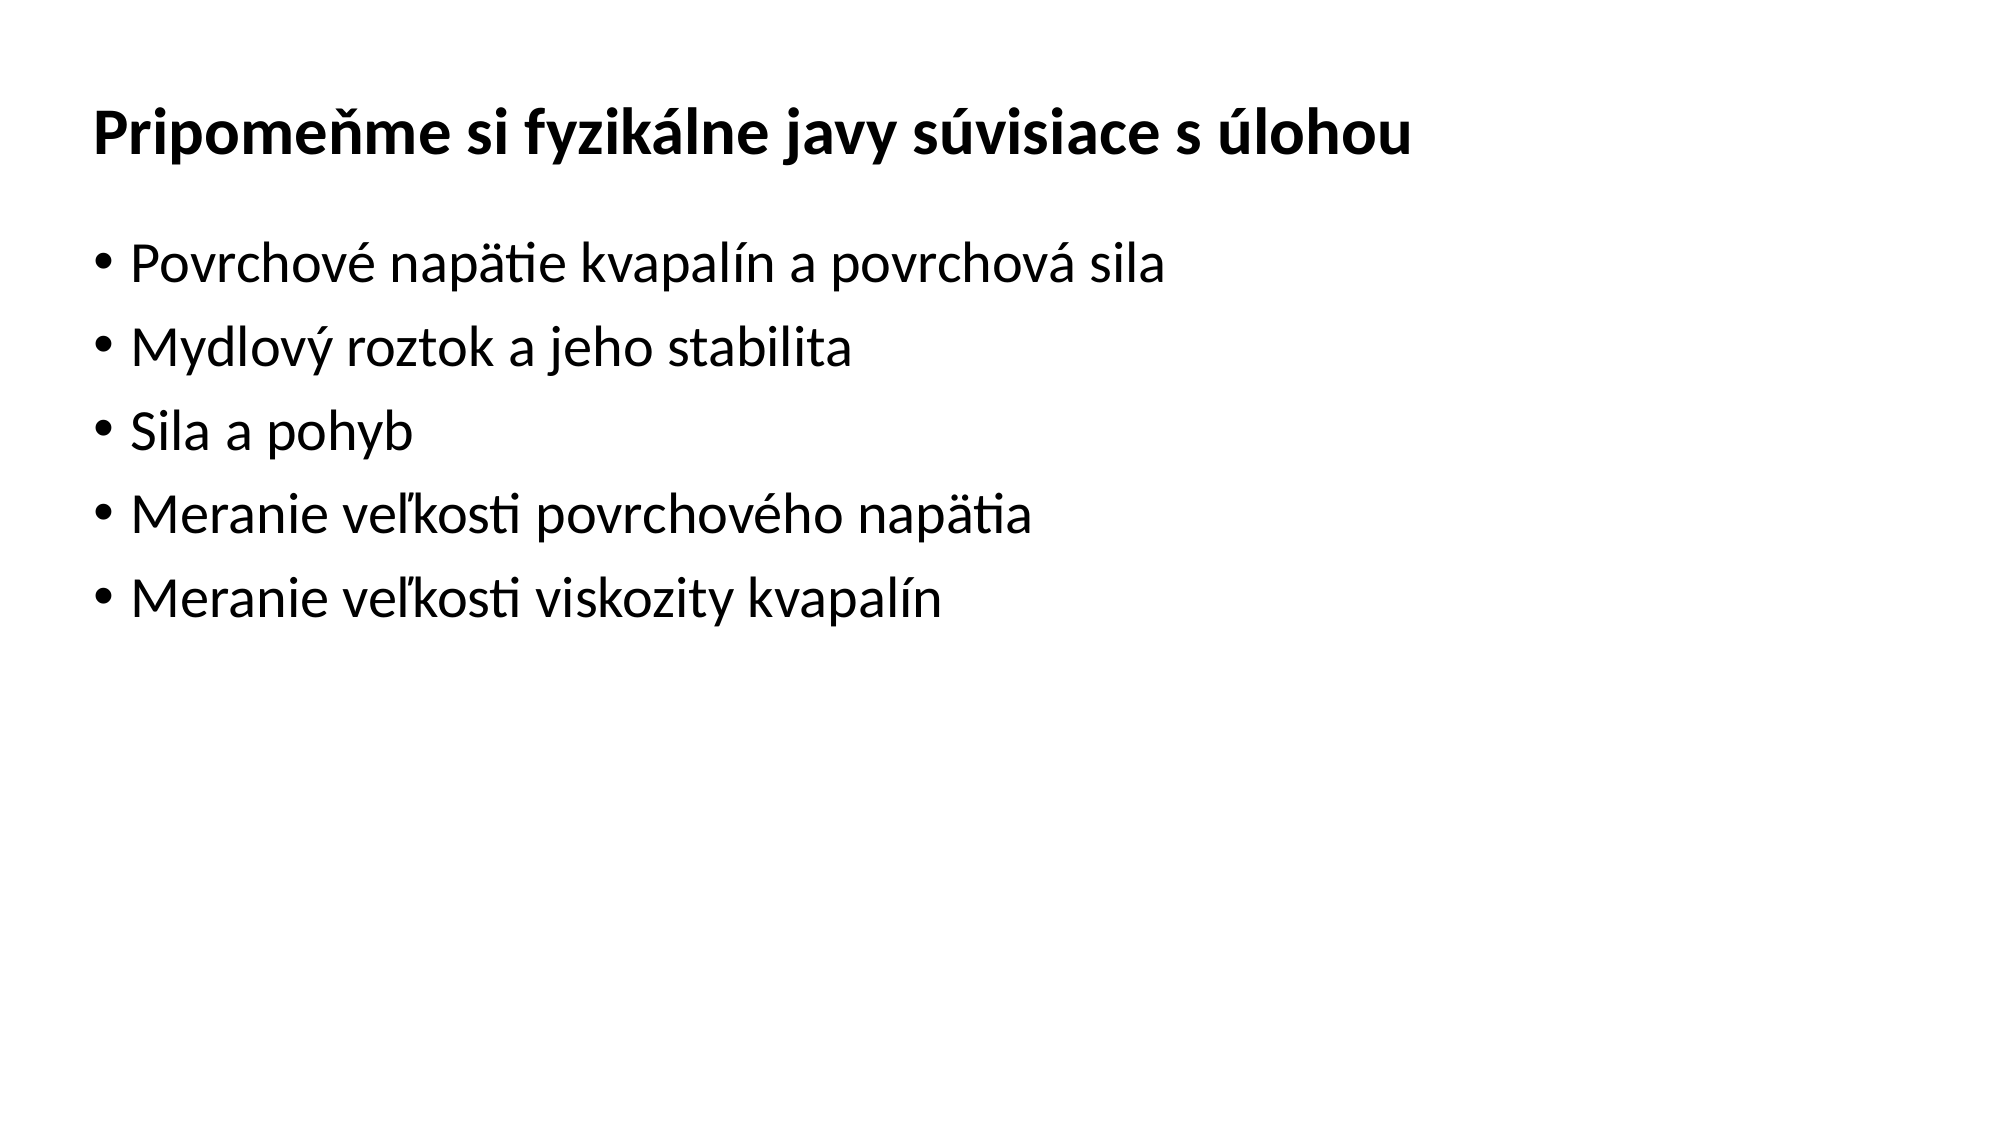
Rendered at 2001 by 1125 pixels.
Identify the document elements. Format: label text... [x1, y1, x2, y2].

title Pripomeňme si fyzikálne javy súvisiace s úlohou [78, 59, 1949, 207]
list Povrchové napätie kvapalín a povrchová sila Mydlový roztok a jeho stabilita Sila a pohyb Meranie veľkosti povrchového napätia Meranie veľkosti viskozity kvapalín [78, 224, 1949, 1066]
